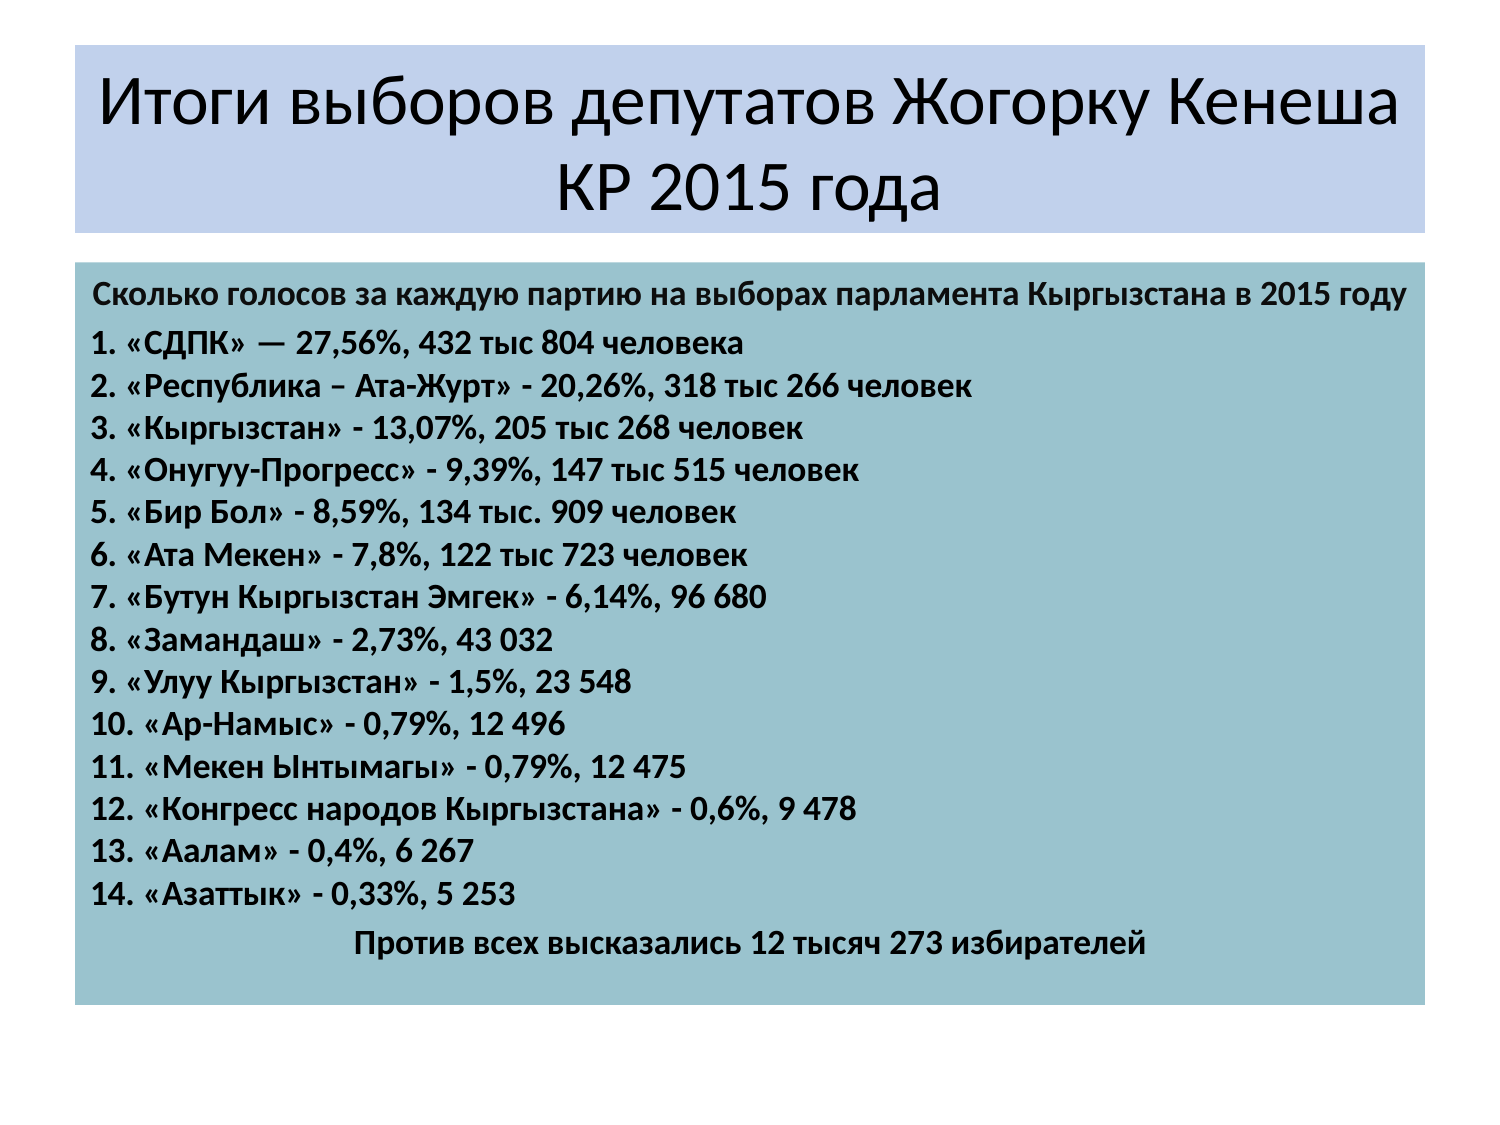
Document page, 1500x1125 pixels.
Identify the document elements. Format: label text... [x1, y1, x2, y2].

list Сколько голосов за каждую партию на выборах парламента Кыргызстана в 2015 году 1. «СДПК» — 27,56%, 432 тыс 804 человека 2. «Республика – Ата-Журт» - 20,26%, 318 тыс 266 человек 3. «Кыргызстан» - 13,07%, 205 тыс 268 человек 4. «Онугуу-Прогресс» - 9,39%, 147 тыс 515 человек 5. «Бир Бол» - 8,59%, 134 тыс. 909 человек 6. «Ата Мекен» - 7,8%, 122 тыс 723 человек 7. «Бутун Кыргызстан Эмгек» - 6,14%, 96 680 8. «Замандаш» - 2,73%, 43 032 9. «Улуу Кыргызстан» - 1,5%, 23 548 10. «Ар-Намыс» - 0,79%, 12 496 11. «Мекен Ынтымагы» - 0,79%, 12 475 12. «Конгресс народов Кыргызстана» - 0,6%, 9 478 13. «Аалам» - 0,4%, 6 267 14. «Азаттык» - 0,33%, 5 253 Против всех высказались 12 тысяч 273 избирателей [75, 262, 1425, 1005]
title Итоги выборов депутатов Жогорку Кенеша КР 2015 года [75, 45, 1425, 233]
